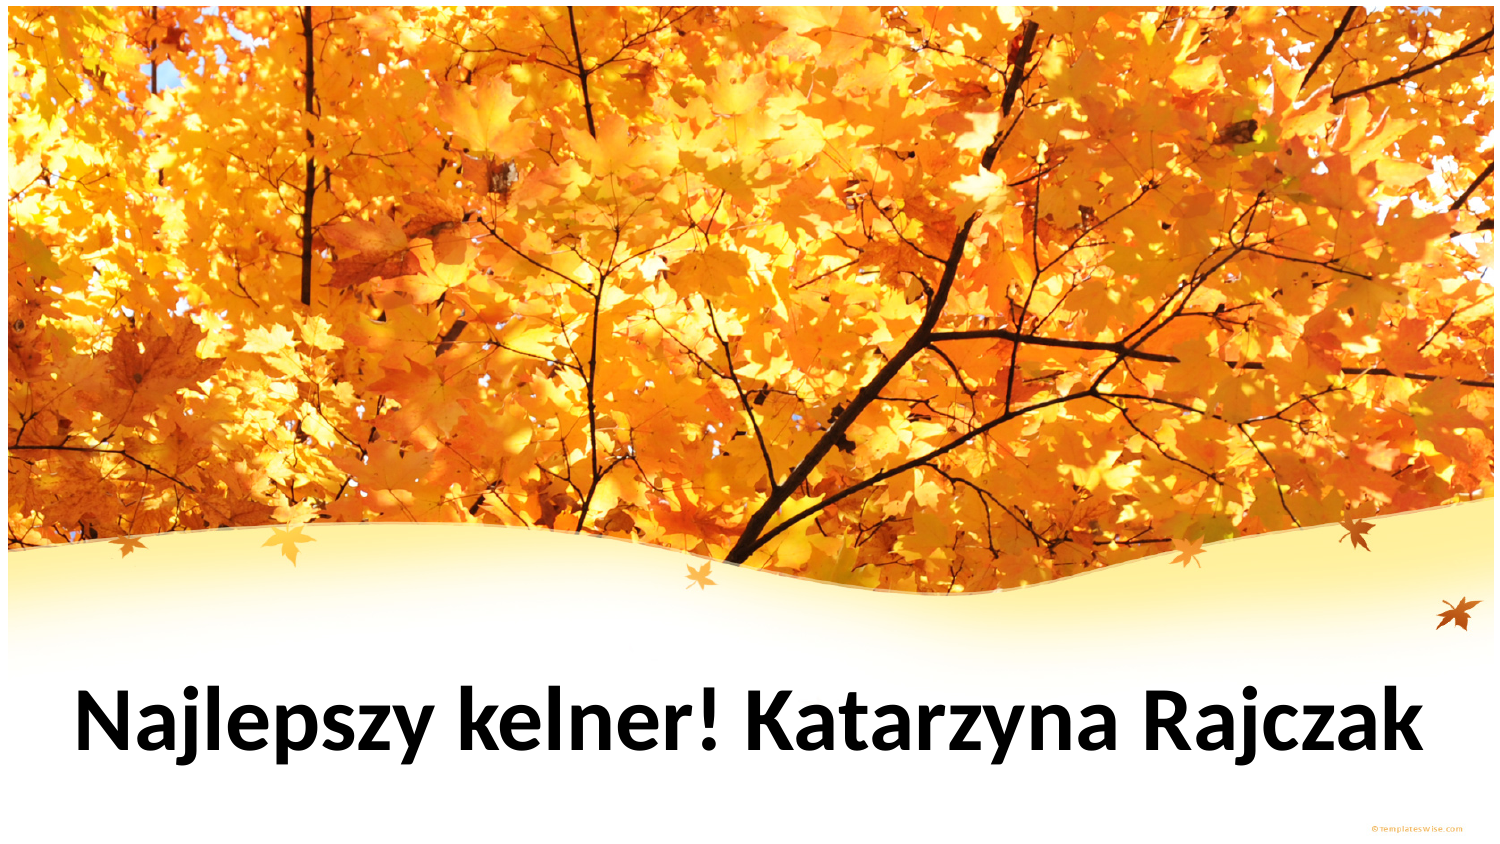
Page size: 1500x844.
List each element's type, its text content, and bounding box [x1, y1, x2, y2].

picture [0, 0, 1500, 844]
title Najlepszy kelner! Katarzyna Rajczak [41, 616, 1459, 812]
